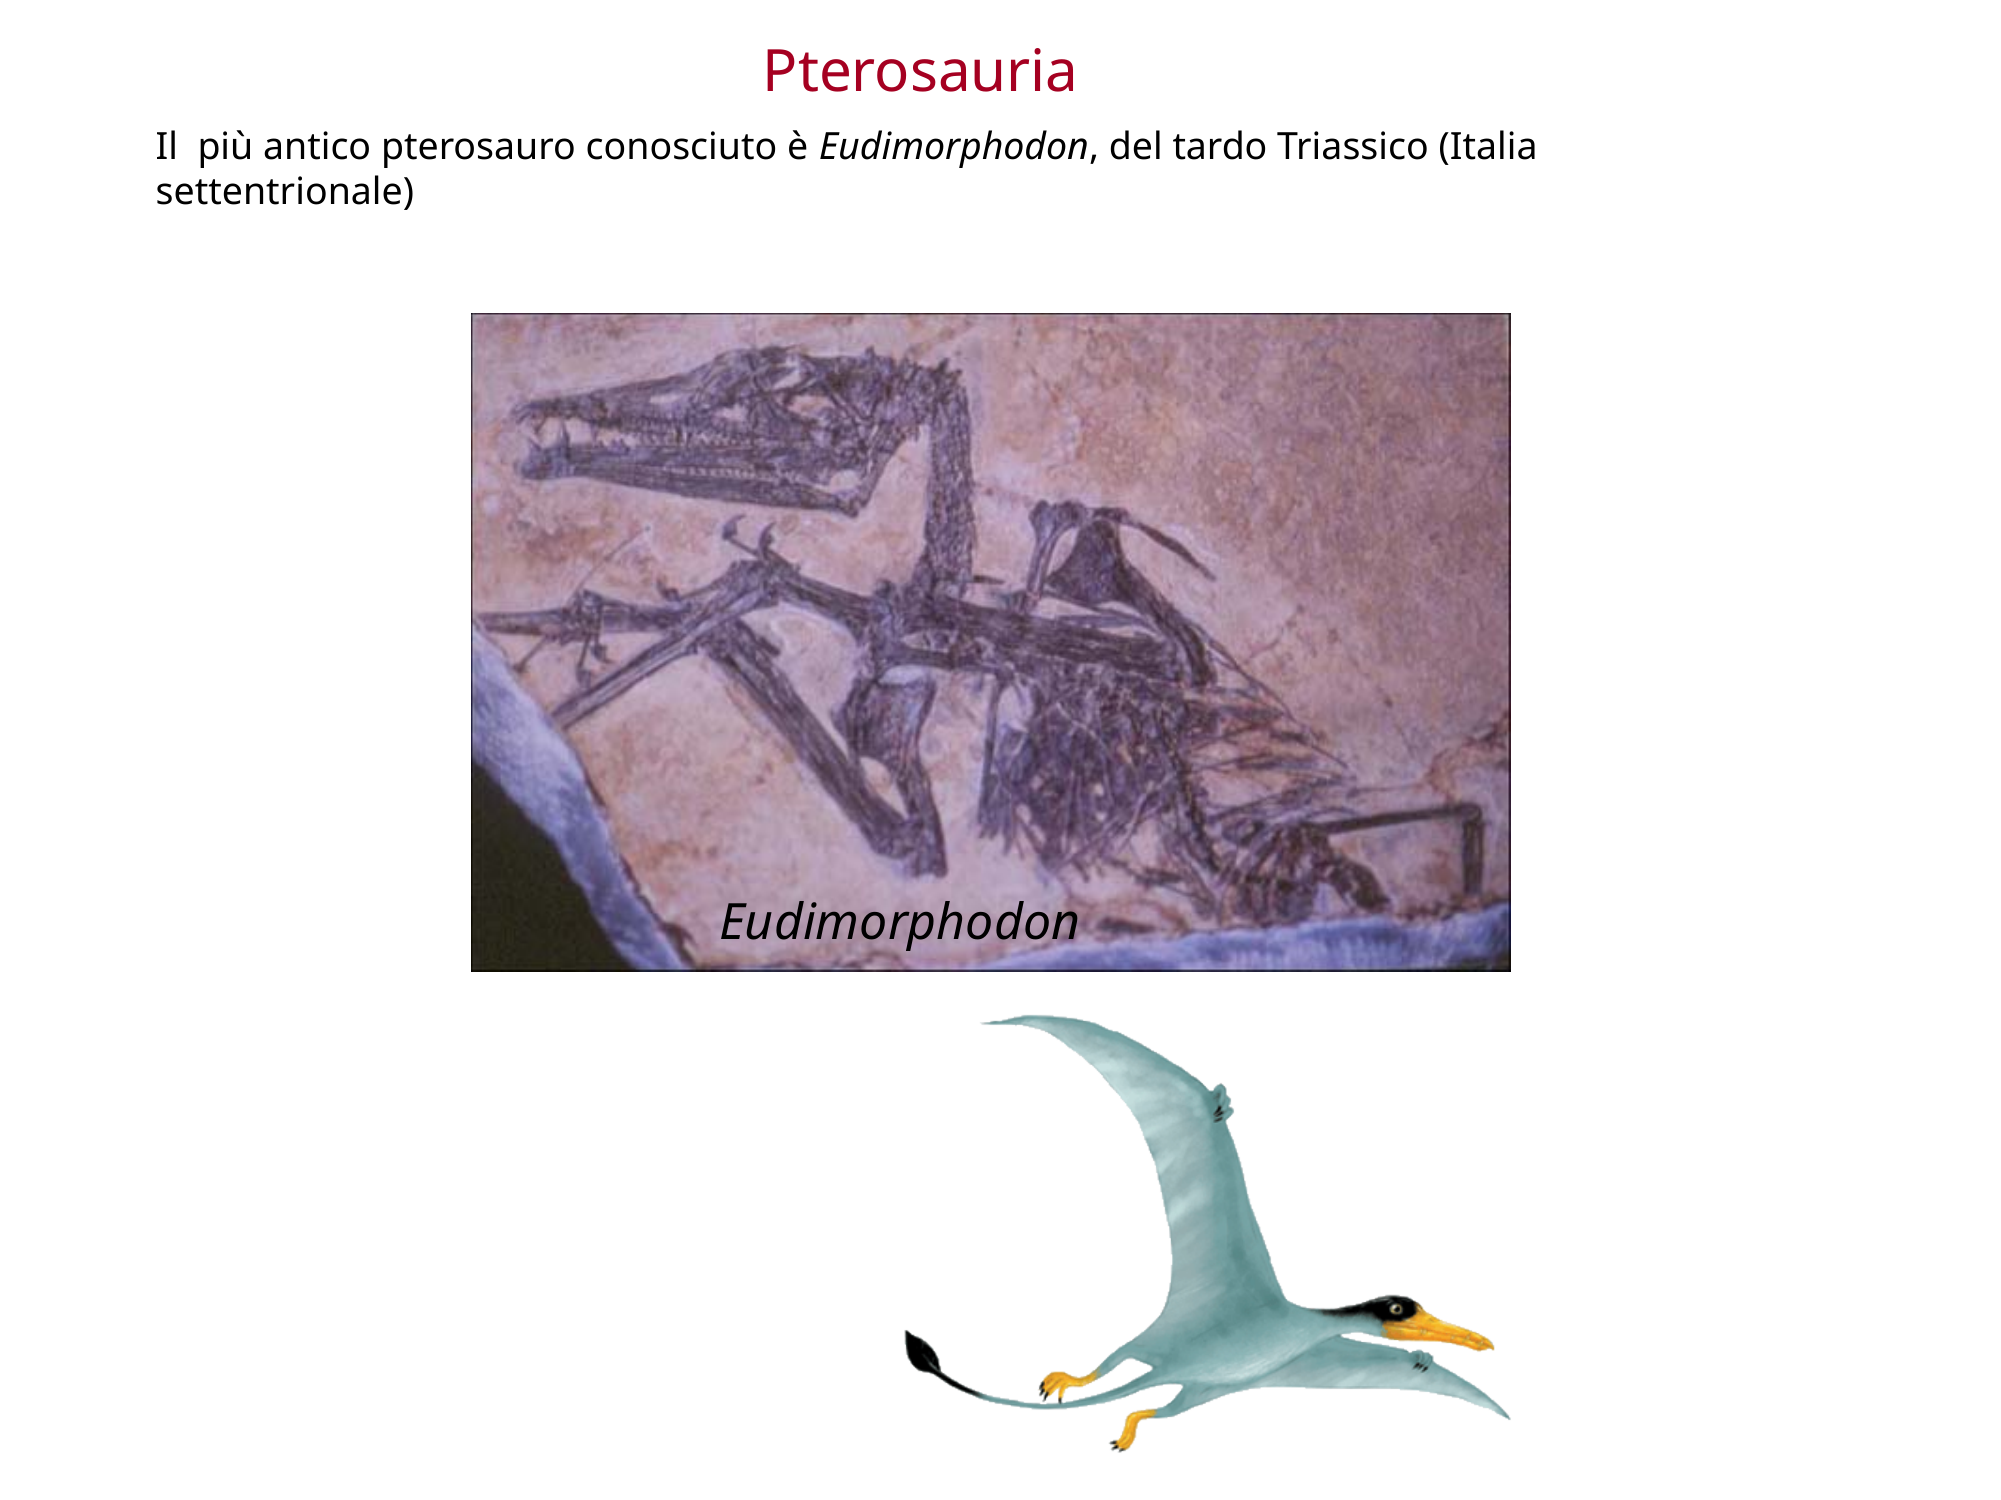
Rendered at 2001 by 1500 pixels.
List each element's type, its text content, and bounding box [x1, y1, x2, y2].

picture [903, 1012, 1514, 1456]
text_box Il più antico pterosauro conosciuto è Eudimorphodon, del tardo Triassico (Italia settentrionale) [140, 114, 1794, 220]
text_box Pterosauria [748, 26, 1094, 111]
picture [471, 313, 1511, 972]
